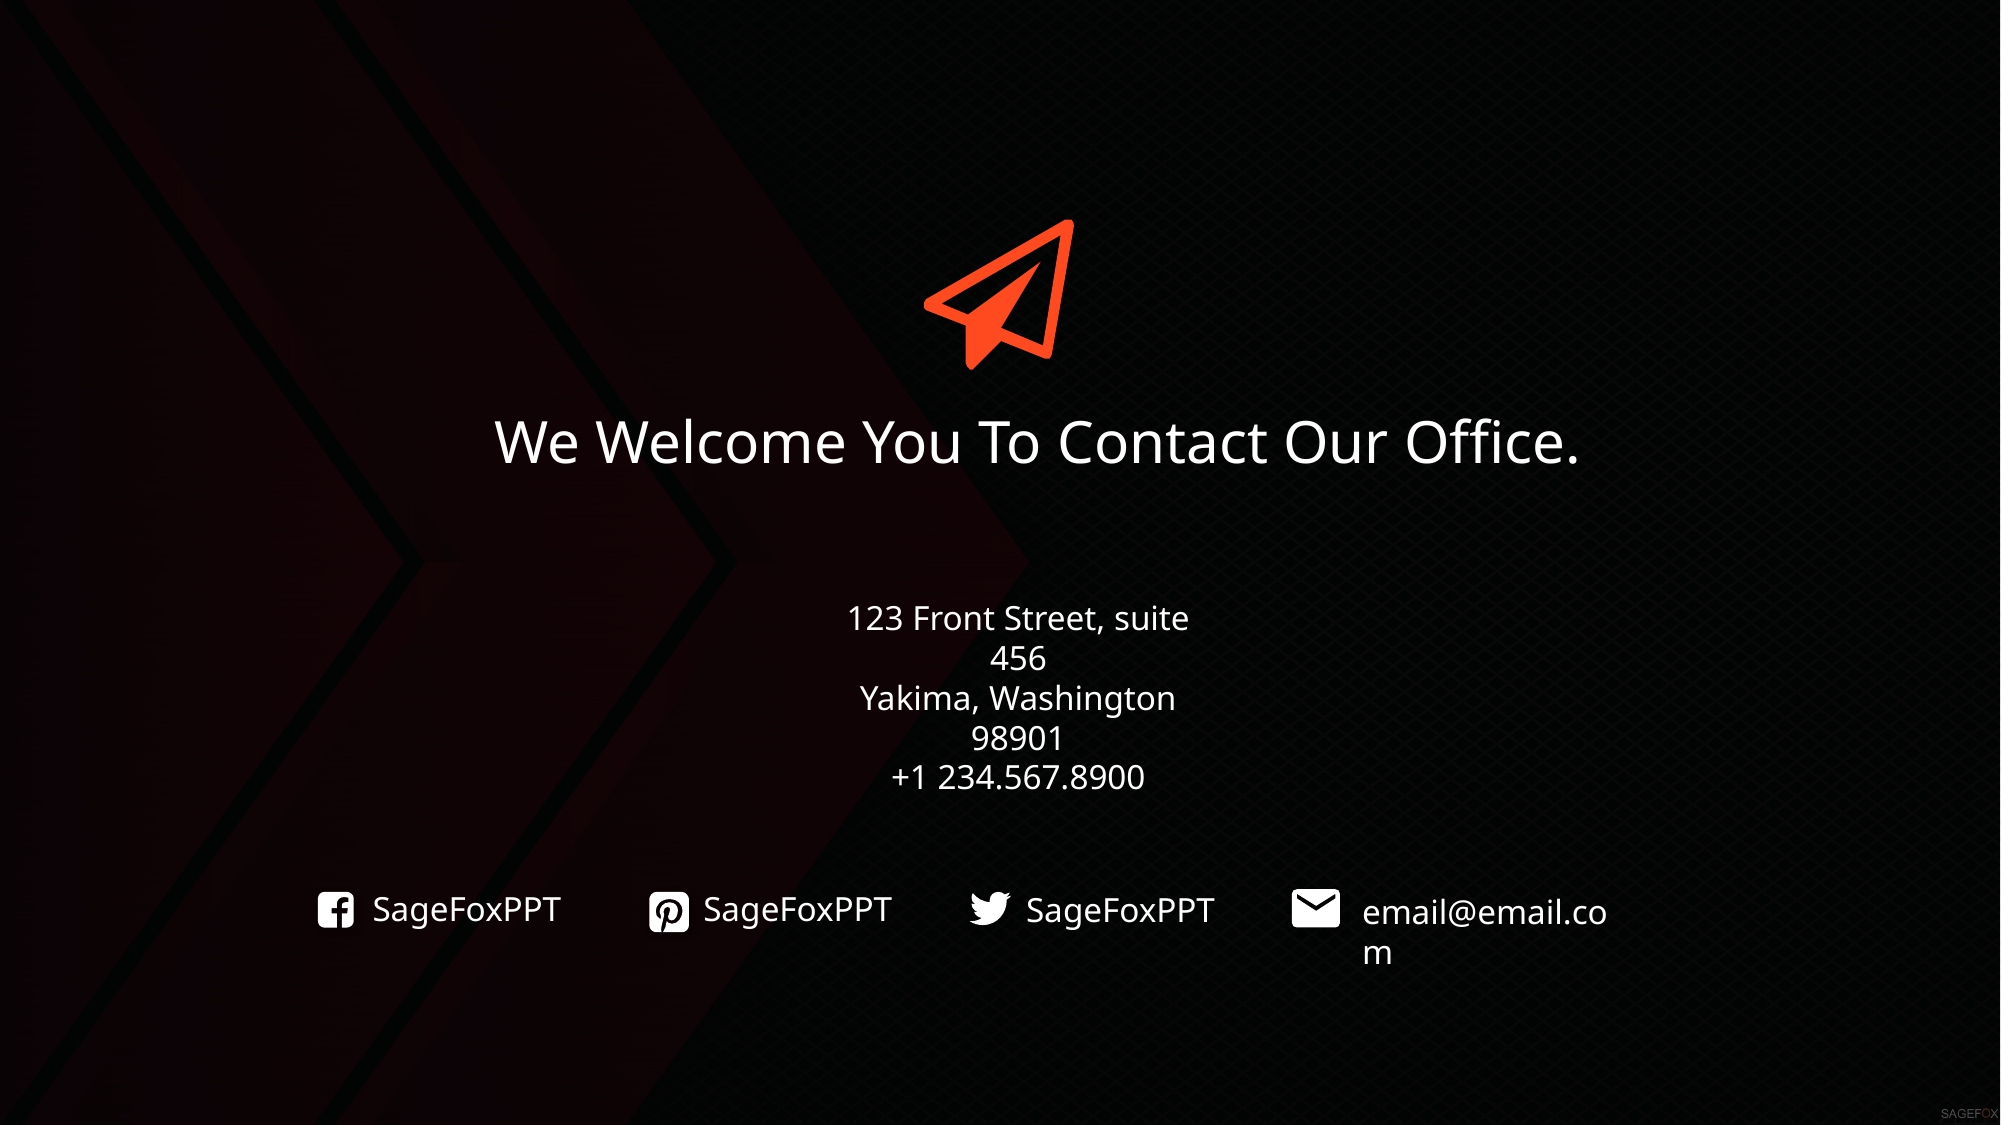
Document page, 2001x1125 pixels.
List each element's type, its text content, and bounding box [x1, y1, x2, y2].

text_box [317, 891, 354, 928]
text_box [0, 0, 2000, 1125]
text_box SageFoxPPT [688, 880, 929, 936]
text_box SageFoxPPT [357, 880, 598, 936]
text_box [923, 219, 1074, 370]
text_box email@email.com [1347, 884, 1649, 979]
text_box SageFoxPPT [1011, 881, 1252, 937]
text_box We Welcome You To Contact Our Office. [477, 398, 1598, 483]
text_box [1291, 889, 1340, 928]
text_box [969, 891, 1011, 926]
text_box [649, 891, 688, 933]
text_box 123 Front Street, suite 456 Yakima, Washington 98901 +1 234.567.8900 [808, 589, 1229, 804]
